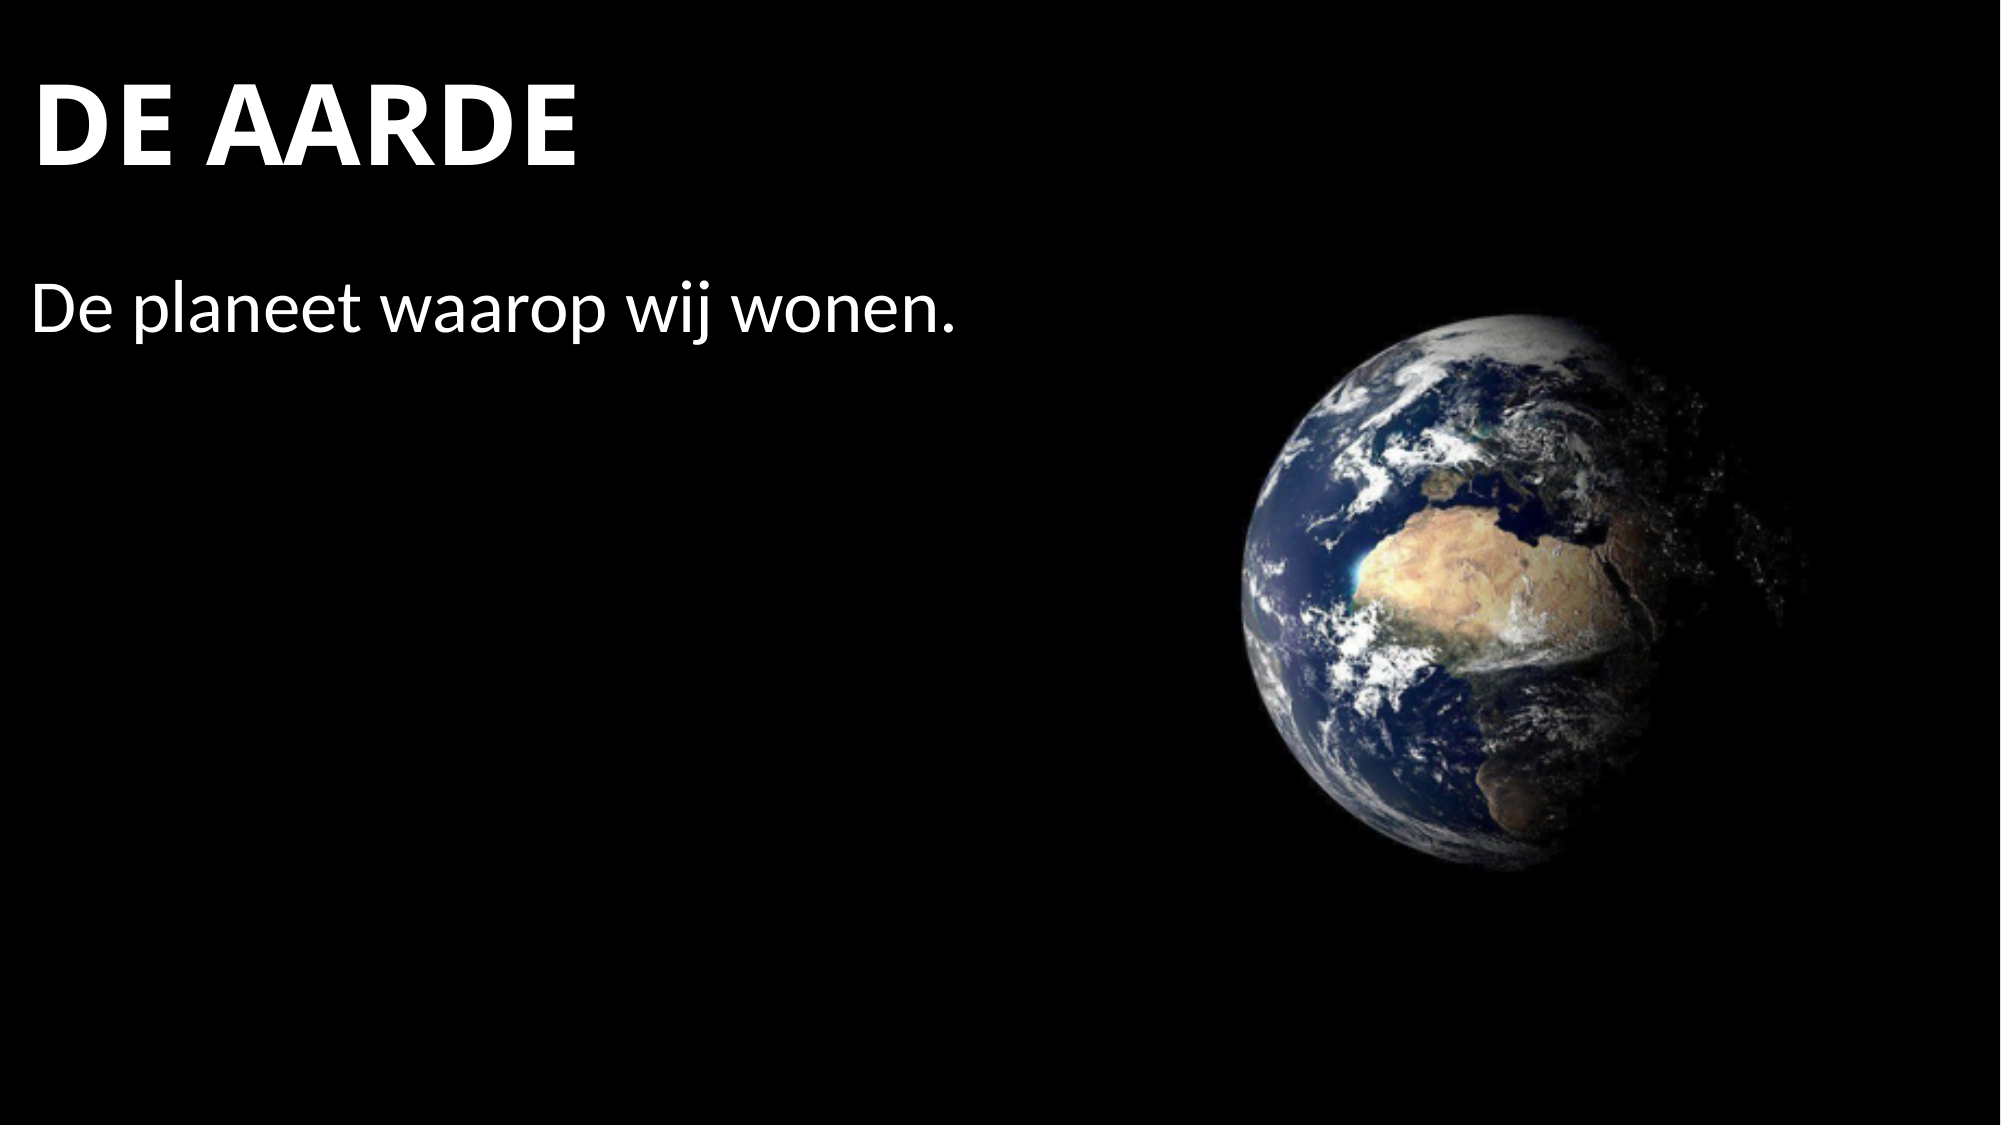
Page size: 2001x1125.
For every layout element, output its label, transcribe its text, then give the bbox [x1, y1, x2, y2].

title DE AARDE [15, 20, 1741, 239]
picture [0, 0, 2001, 1125]
list De planeet waarop wij wonen. [15, 260, 1056, 975]
